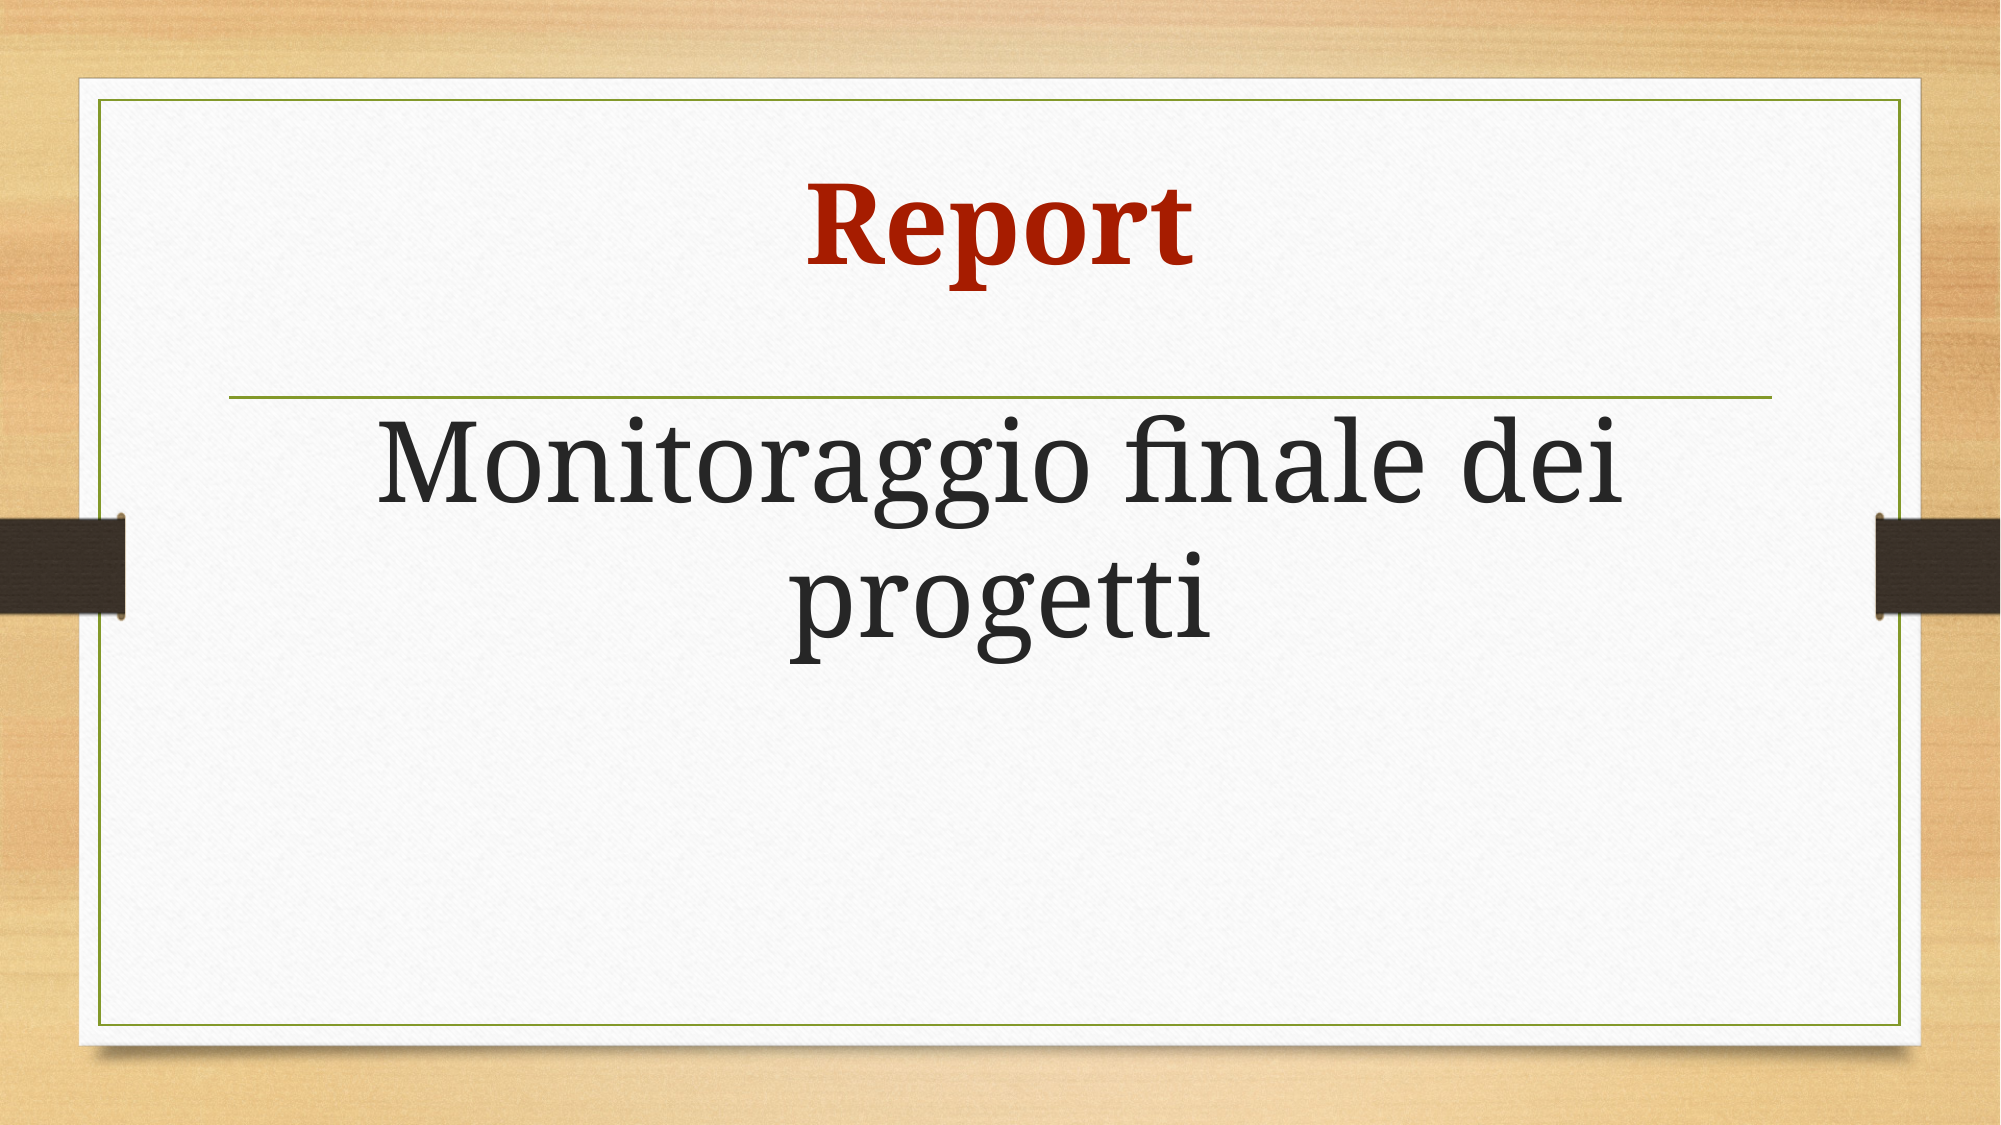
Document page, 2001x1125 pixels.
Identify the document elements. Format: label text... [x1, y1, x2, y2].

picture [0, 0, 2001, 1125]
list Report Monitoraggio finale dei progetti [212, 145, 1788, 964]
